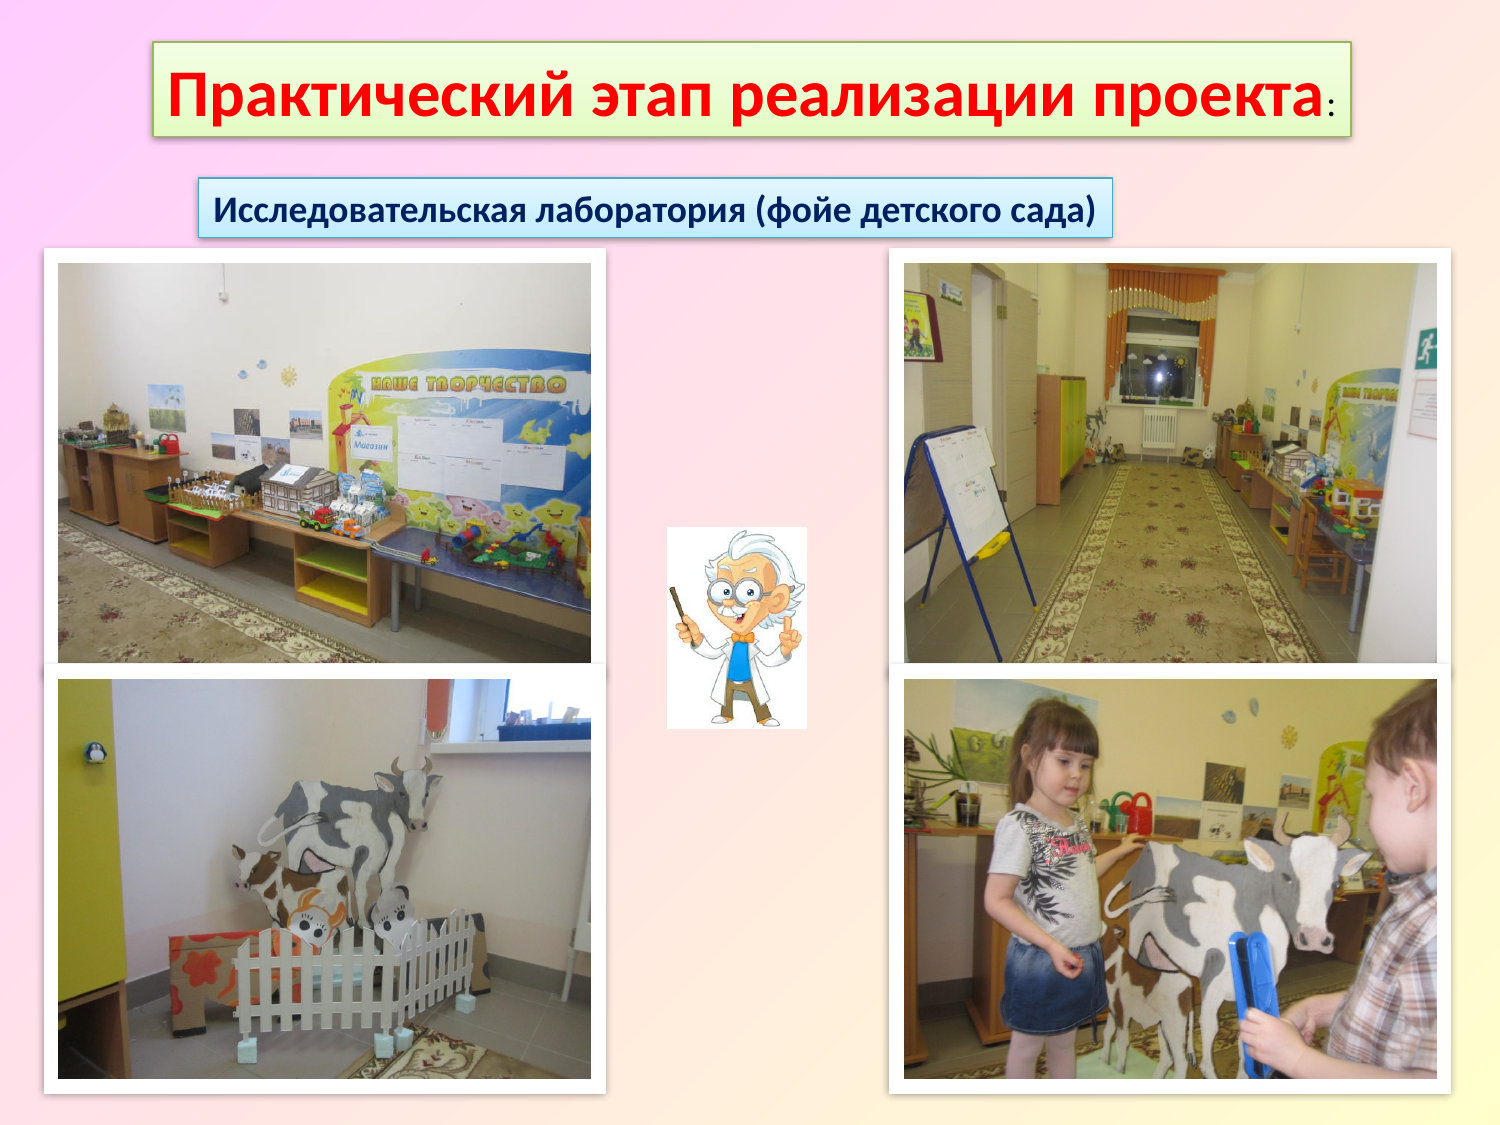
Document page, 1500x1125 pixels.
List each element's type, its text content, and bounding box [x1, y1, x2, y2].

picture [57, 262, 592, 664]
picture [667, 526, 808, 729]
text_box Практический этап реализации проекта: [152, 41, 1352, 137]
picture [903, 262, 1438, 664]
text_box Исследовательская лаборатория (фойе детского сада) [198, 177, 1113, 238]
picture [57, 678, 592, 1080]
picture [903, 678, 1438, 1080]
